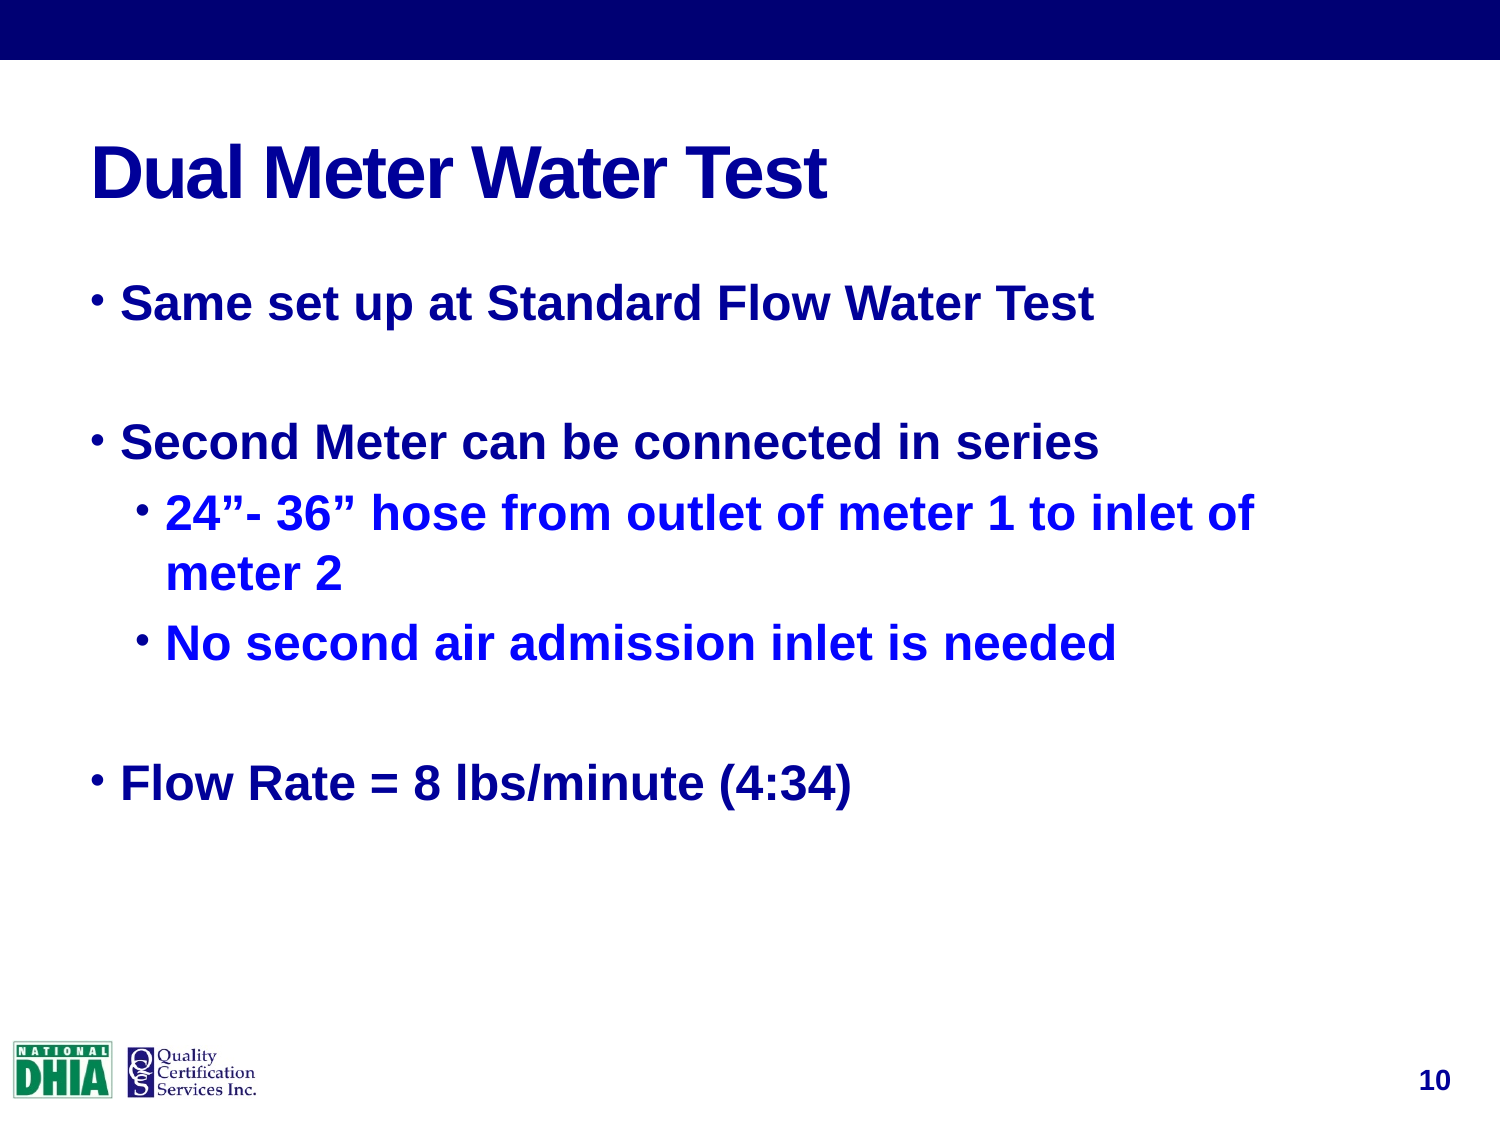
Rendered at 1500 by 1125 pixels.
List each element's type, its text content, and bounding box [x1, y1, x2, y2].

title Dual Meter Water Test [75, 87, 1425, 250]
picture [12, 1040, 113, 1099]
slide_number 10 [1403, 1051, 1479, 1106]
picture [125, 1063, 262, 1099]
list Same set up at Standard Flow Water Test Second Meter can be connected in series 24”- 36” hose from outlet of meter 1 to inlet of meter 2 No second air admission inlet is needed Flow Rate = 8 lbs/minute (4:34) [75, 262, 1288, 1063]
